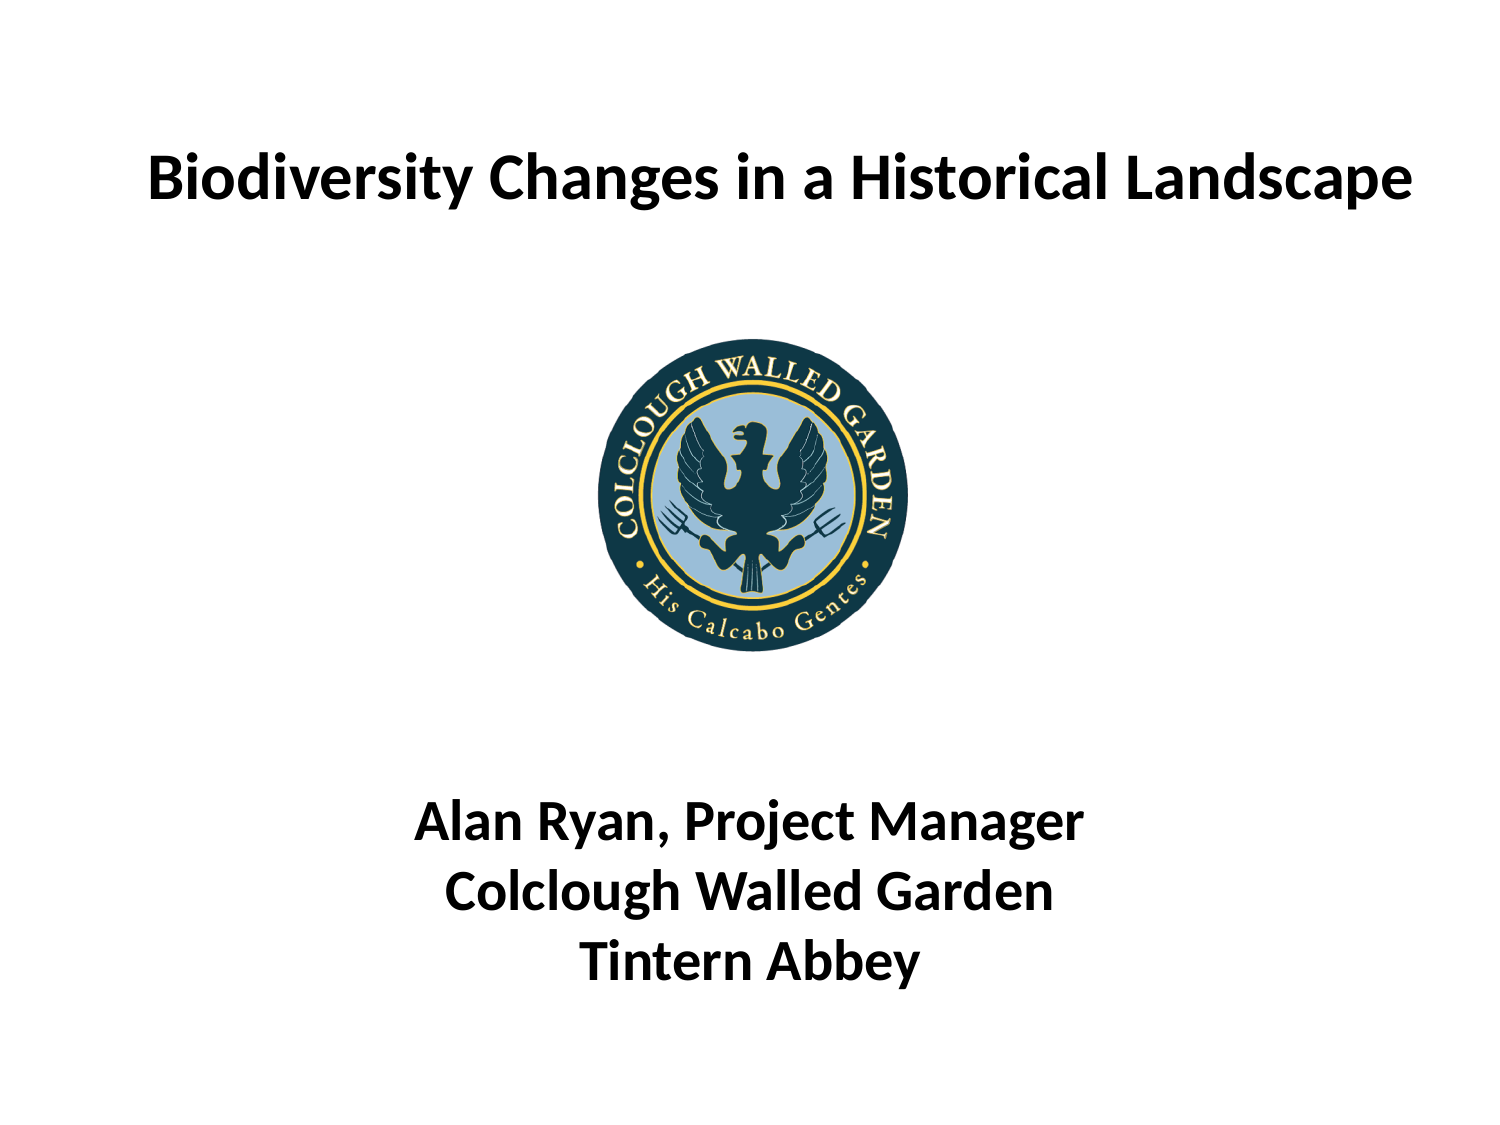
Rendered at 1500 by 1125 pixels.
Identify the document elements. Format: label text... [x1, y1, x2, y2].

subtitle Biodiversity Changes in a Historical Landscape [125, 125, 1438, 236]
text_box Alan Ryan, Project Manager Colclough Walled Garden Tintern Abbey [306, 774, 1194, 1000]
picture [581, 328, 919, 663]
